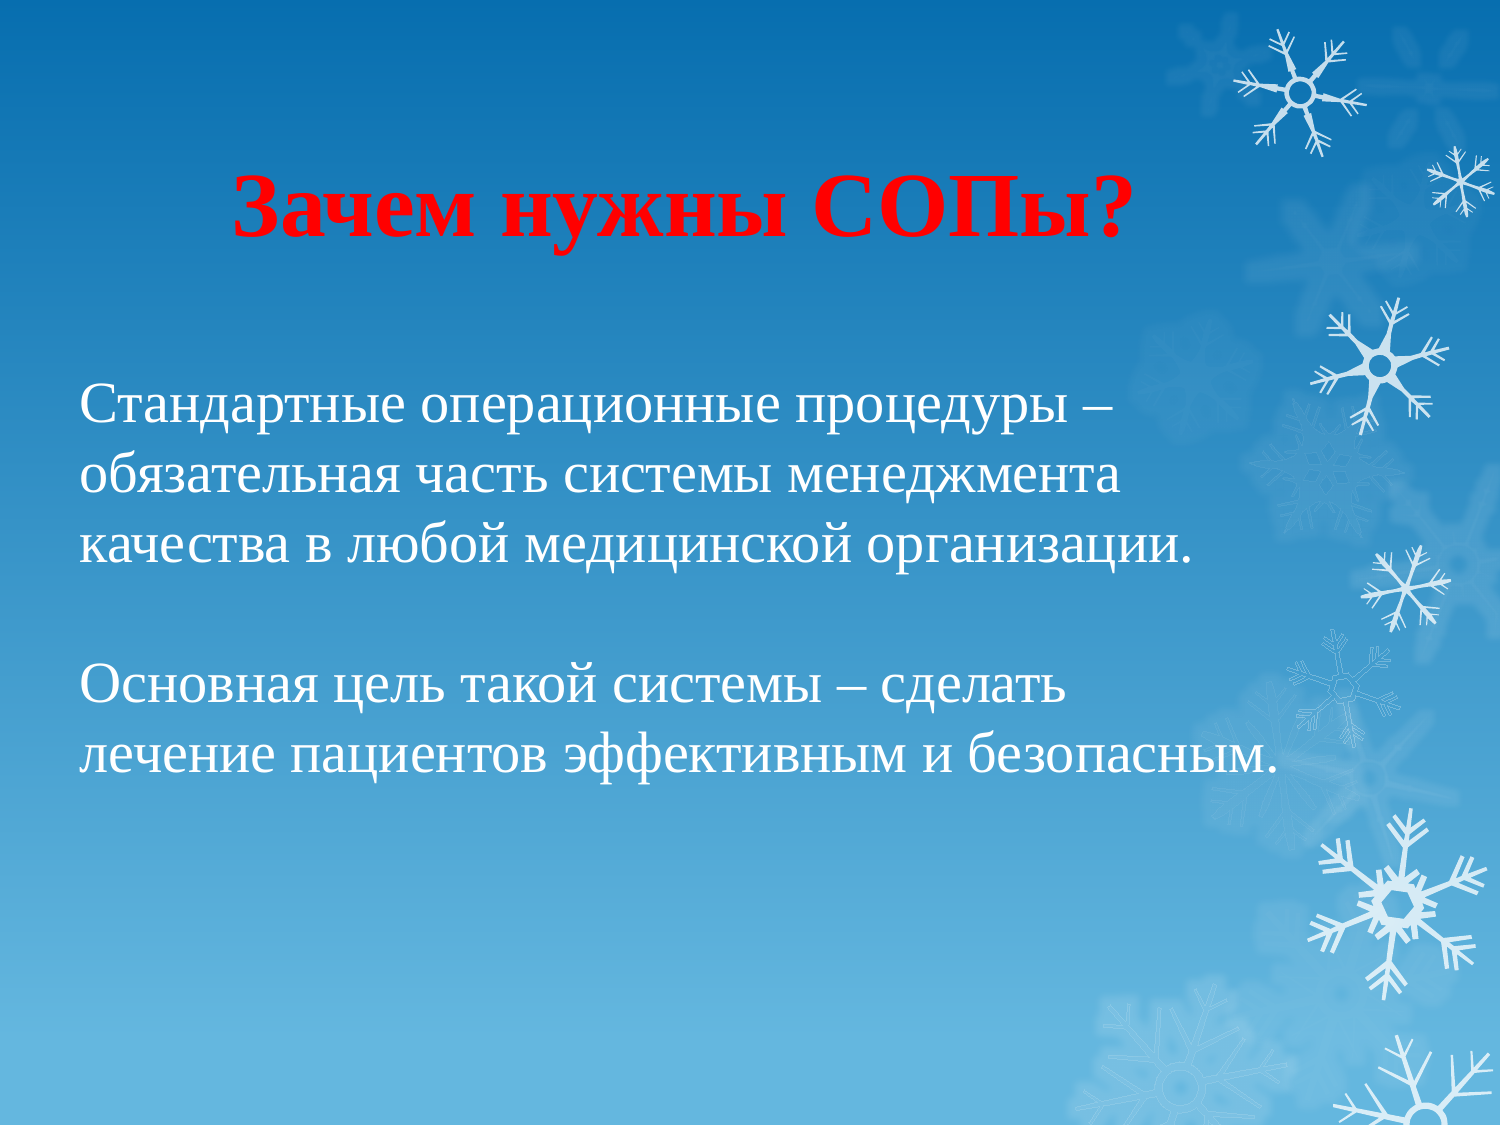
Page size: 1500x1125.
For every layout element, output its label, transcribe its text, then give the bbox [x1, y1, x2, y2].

text_box Зачем нужны СОПы? Стандартные операционные процедуры – обязательная часть системы менеджмента качества в любой медицинской организации. Основная цель такой системы – сделать лечение пациентов эффективным и безопасным. [64, 137, 1306, 792]
